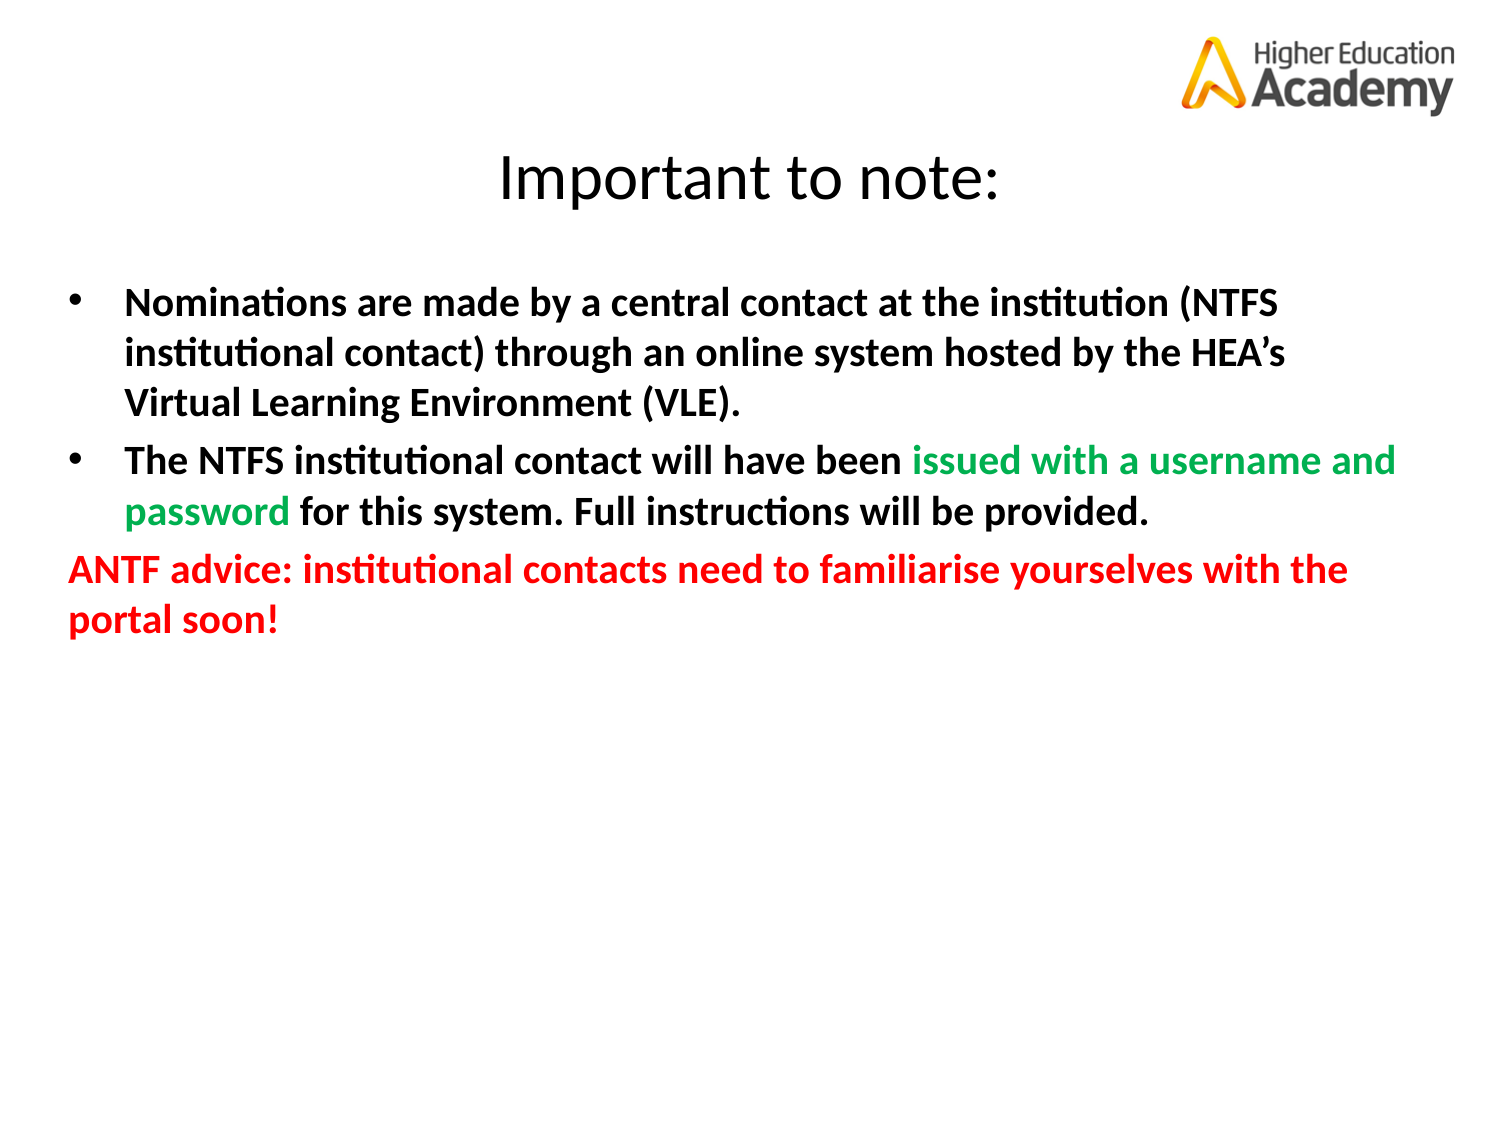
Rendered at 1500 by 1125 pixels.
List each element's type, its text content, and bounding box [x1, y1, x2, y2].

title Important to note: [75, 90, 1425, 220]
list Nominations are made by a central contact at the institution (NTFS institutional contact) through an online system hosted by the HEA’s Virtual Learning Environment (VLE). The NTFS institutional contact will have been issued with a username and password for this system. Full instructions will be provided. ANTF advice: institutional contacts need to familiarise yourselves with the portal soon! [53, 267, 1425, 1005]
picture [1174, 30, 1460, 124]
